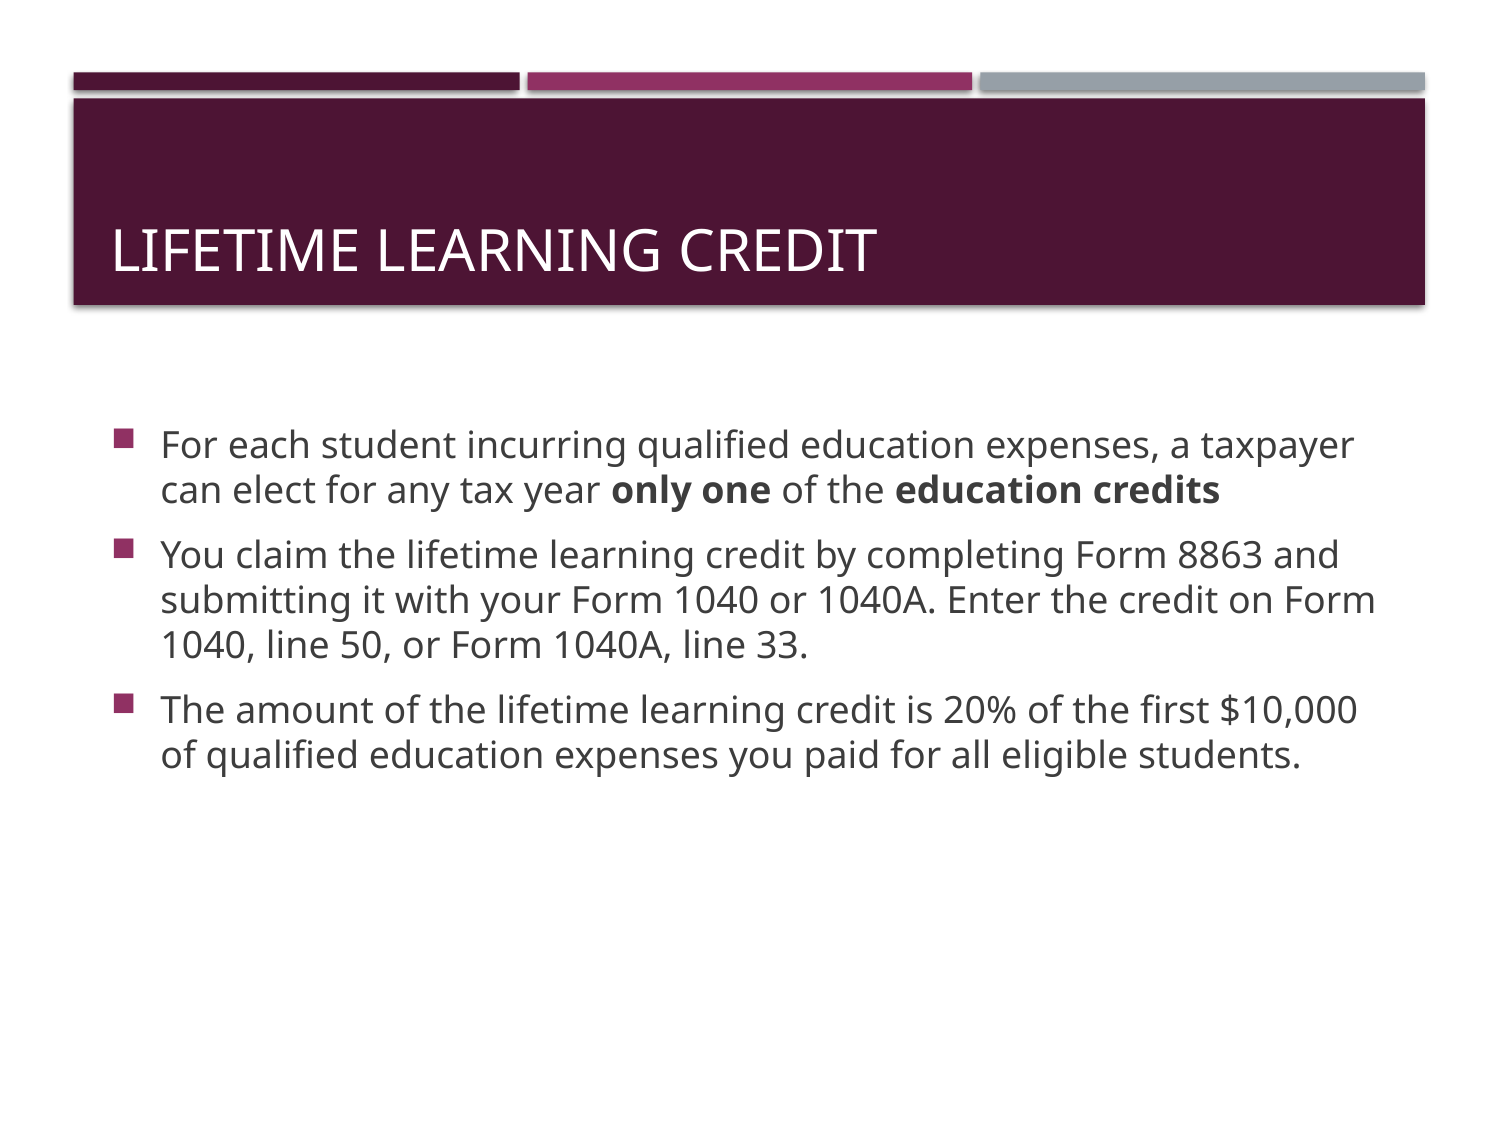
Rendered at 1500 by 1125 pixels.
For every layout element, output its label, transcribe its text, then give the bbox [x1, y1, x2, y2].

list For each student incurring qualified education expenses, a taxpayer can elect for any tax year only one of the education credits You claim the lifetime learning credit by completing Form 8863 and submitting it with your Form 1040 or 1040A. Enter the credit on Form 1040, line 50, or Form 1040A, line 33. The amount of the lifetime learning credit is 20% of the first $10,000 of qualified education expenses you paid for all eligible students. [95, 365, 1406, 962]
title Lifetime Learning Credit [95, 112, 1406, 291]
